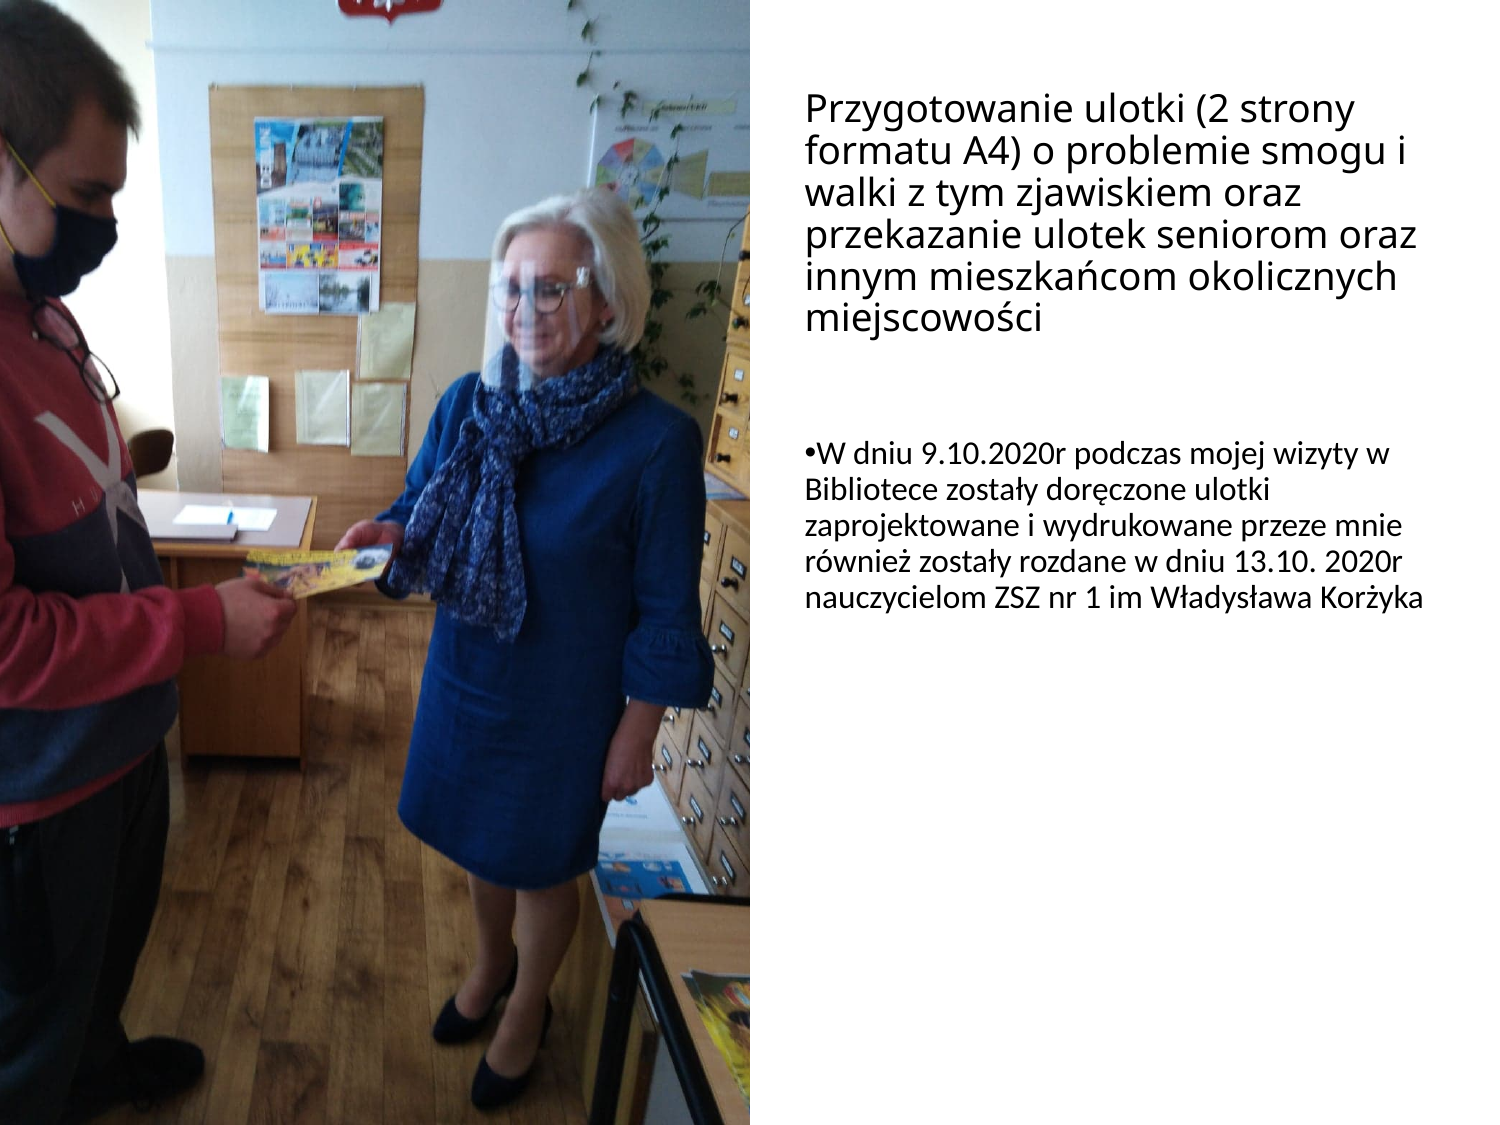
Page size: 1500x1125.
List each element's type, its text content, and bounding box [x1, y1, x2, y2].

title Przygotowanie ulotki (2 strony formatu A4) o problemie smogu i walki z tym zjawiskiem oraz przekazanie ulotek seniorom oraz innym mieszkańcom okolicznych miejscowości [789, 80, 1441, 348]
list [0, 0, 750, 1125]
text_box W dniu 9.10.2020r podczas mojej wizyty w Bibliotece zostały doręczone ulotki zaprojektowane i wydrukowane przeze mnie również zostały rozdane w dniu 13.10. 2020r nauczycielom ZSZ nr 1 im Władysława Korżyka [789, 428, 1441, 1045]
